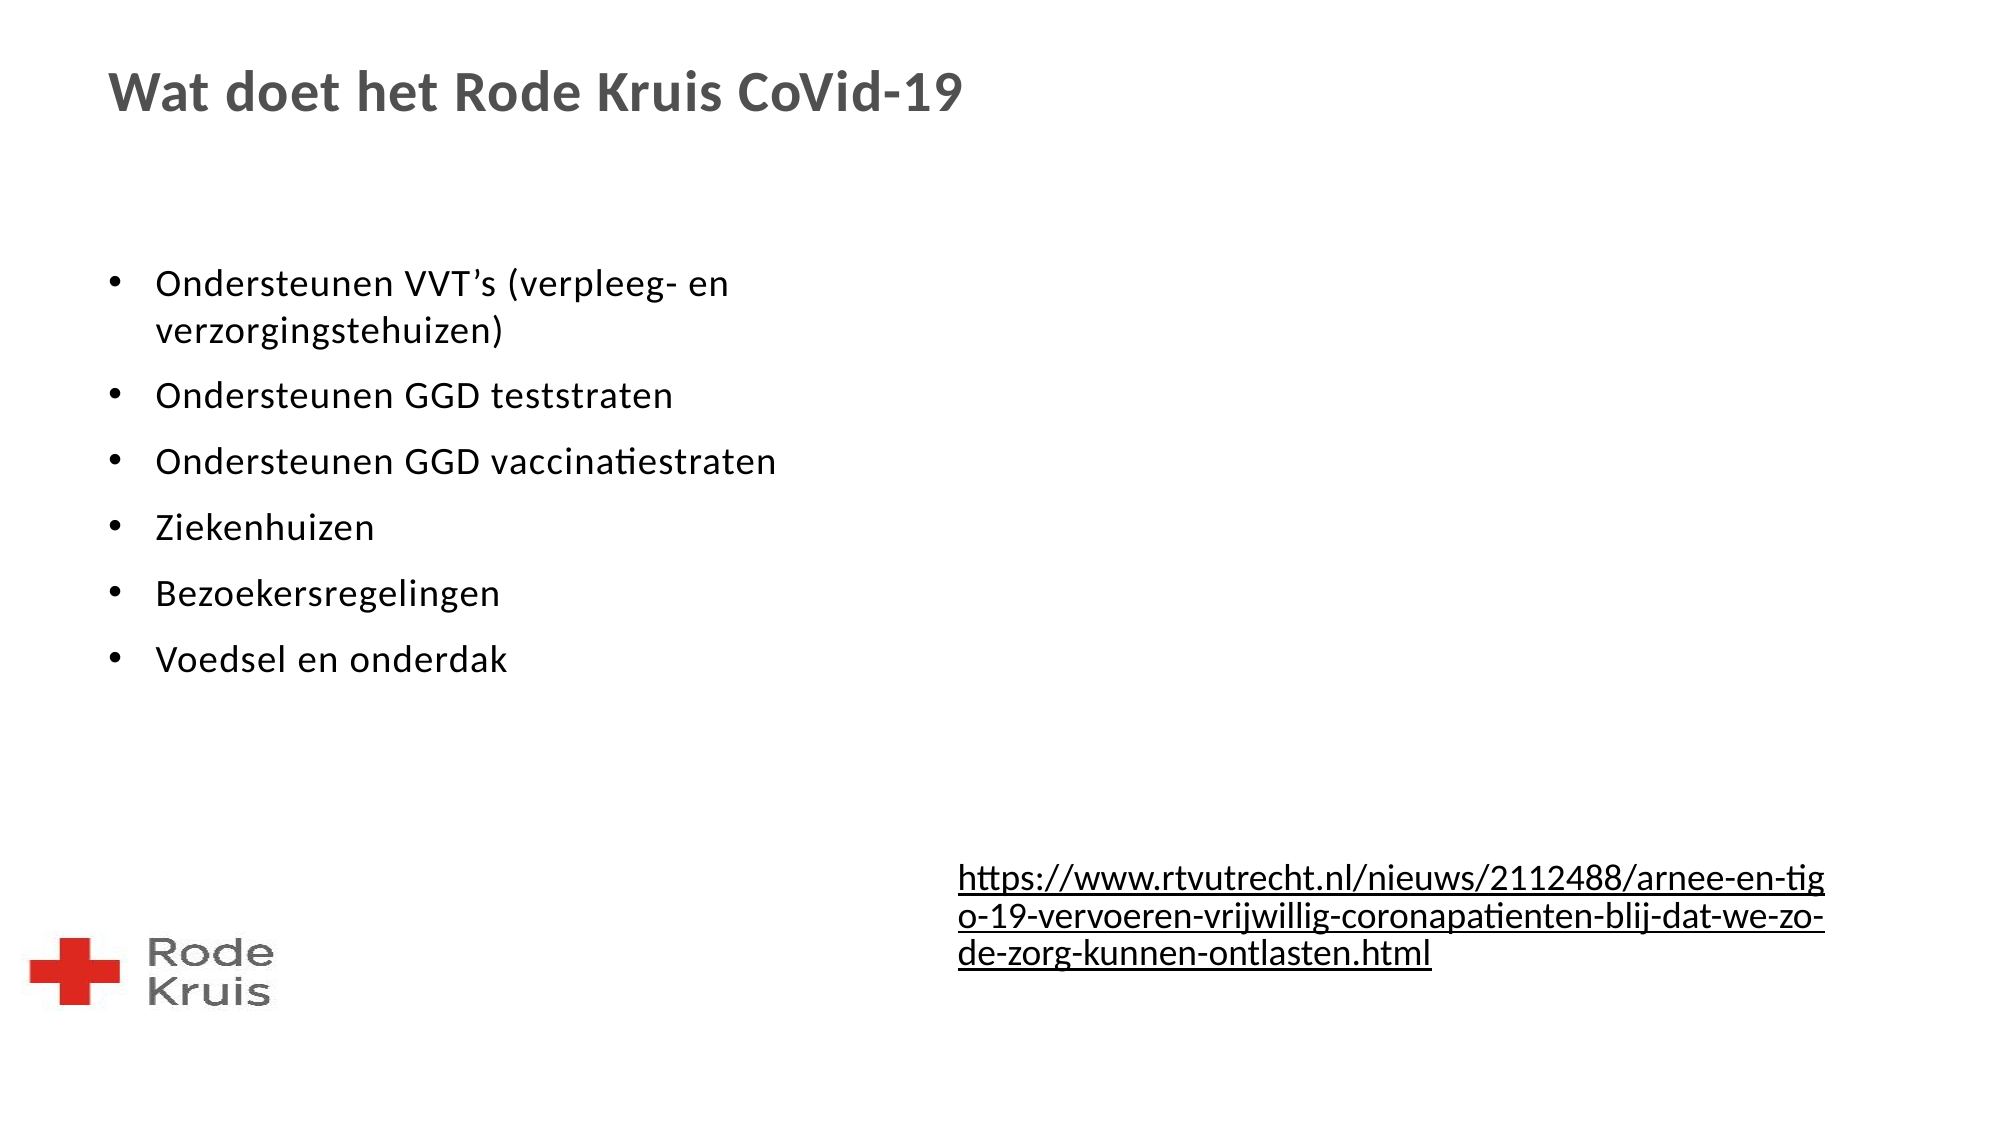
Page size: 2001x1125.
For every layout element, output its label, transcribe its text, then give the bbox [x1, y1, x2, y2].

title Wat doet het Rode Kruis CoVid-19 [102, 55, 1000, 192]
picture [0, 915, 300, 1028]
list Ondersteunen VVT’s (verpleeg- en verzorgingstehuizen) Ondersteunen GGD teststraten Ondersteunen GGD vaccinatiestraten Ziekenhuizen Bezoekersregelingen Voedsel en onderdak [102, 251, 1080, 688]
text_box https://www.rtvutrecht.nl/nieuws/2112488/arnee-en-tigo-19-vervoeren-vrijwillig-coronapatienten-blij-dat-we-zo-de-zorg-kunnen-ontlasten.html [942, 845, 1843, 951]
